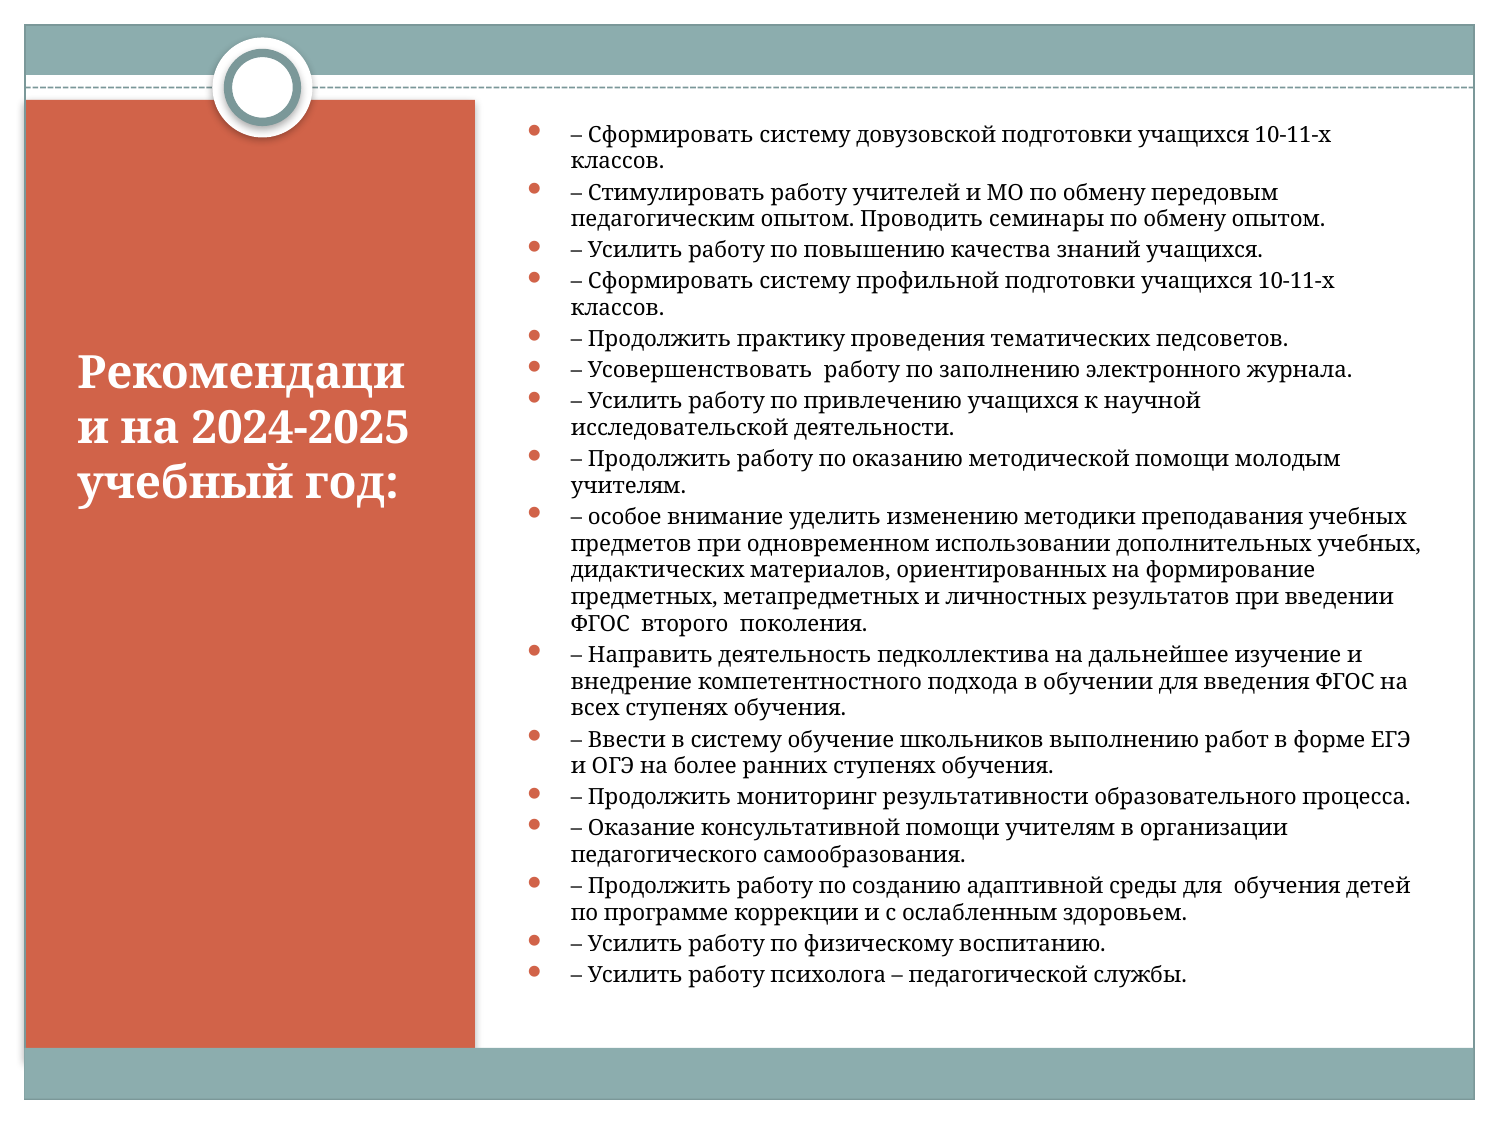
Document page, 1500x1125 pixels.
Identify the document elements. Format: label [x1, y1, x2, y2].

list [512, 112, 1438, 1000]
title [62, 149, 450, 516]
